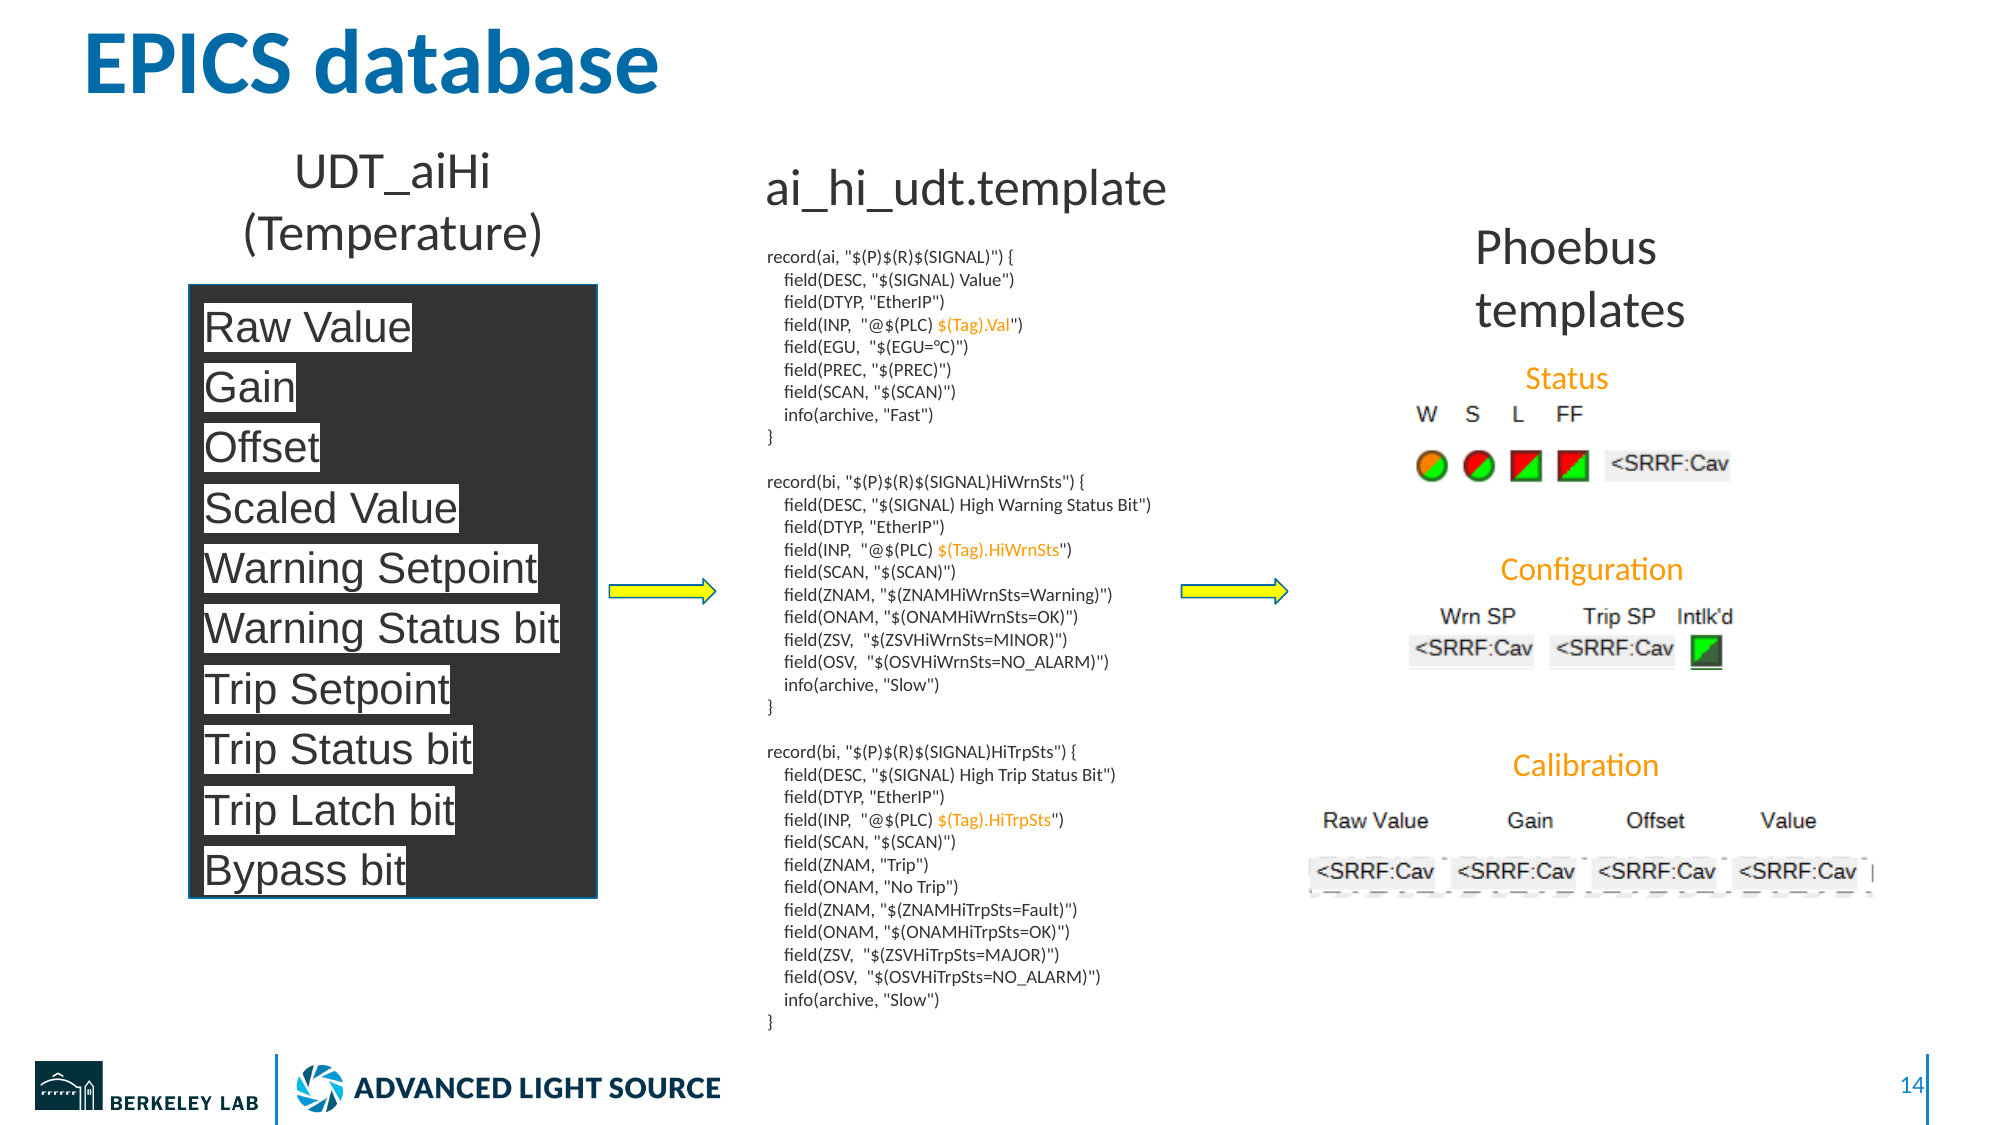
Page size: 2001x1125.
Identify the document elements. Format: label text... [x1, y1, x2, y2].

text_box [609, 578, 716, 605]
picture [295, 1064, 721, 1113]
text_box record(ai, "$(P)$(R)$(SIGNAL)") { field(DESC, "$(SIGNAL) Value") field(DTYP, "EtherIP") field(INP, "@$(PLC) $(Tag).Val") field(EGU, "$(EGU=°C)") field(PREC, "$(PREC)") field(SCAN, "$(SCAN)") info(archive, "Fast") } record(bi, "$(P)$(R)$(SIGNAL)HiWrnSts") { field(DESC, "$(SIGNAL) High Warning Status Bit") field(DTYP, "EtherIP") field(INP, "@$(PLC) $(Tag).HiWrnSts") field(SCAN, "$(SCAN)") field(ZNAM, "$(ZNAMHiWrnSts=Warning)") field(ONAM, "$(ONAMHiWrnSts=OK)") field(ZSV, "$(ZSVHiWrnSts=MINOR)") field(OSV, "$(OSVHiWrnSts=NO_ALARM)") info(archive, "Slow") } record(bi, "$(P)$(R)$(SIGNAL)HiTrpSts") { field(DESC, "$(SIGNAL) High Trip Status Bit") field(DTYP, "EtherIP") field(INP, "@$(PLC) $(Tag).HiTrpSts") field(SCAN, "$(SCAN)") field(ZNAM, "Trip") field(ONAM, "No Trip") field(ZNAM, "$(ZNAMHiTrpSts=Fault)") field(ONAM, "$(ONAMHiTrpSts=OK)") field(ZSV, "$(ZSVHiTrpSts=MAJOR)") field(OSV, "$(OSVHiTrpSts=NO_ALARM)") info(archive, "Slow") } [752, 230, 1204, 1058]
text_box UDT_aiHi (Temperature) [201, 121, 585, 270]
text_box Configuration [1485, 532, 1721, 593]
text_box Raw Value Gain Offset Scaled Value Warning Setpoint Warning Status bit Trip Setpoint Trip Status bit Trip Latch bit Bypass bit [188, 284, 597, 898]
text_box Phoebus templates [1460, 197, 1817, 292]
text_box [1181, 578, 1288, 605]
picture [1409, 400, 1740, 491]
picture [77, 1087, 81, 1110]
slide_number ‹#› [1868, 1056, 1957, 1118]
picture [103, 1061, 258, 1110]
title EPICS database [68, 15, 1906, 122]
text_box Calibration [1498, 728, 1680, 789]
text_box ai_hi_udt.template [740, 138, 1192, 227]
picture [711, 1081, 721, 1095]
picture [1403, 599, 1746, 670]
text_box Status [1510, 341, 1639, 399]
picture [1297, 803, 1880, 898]
